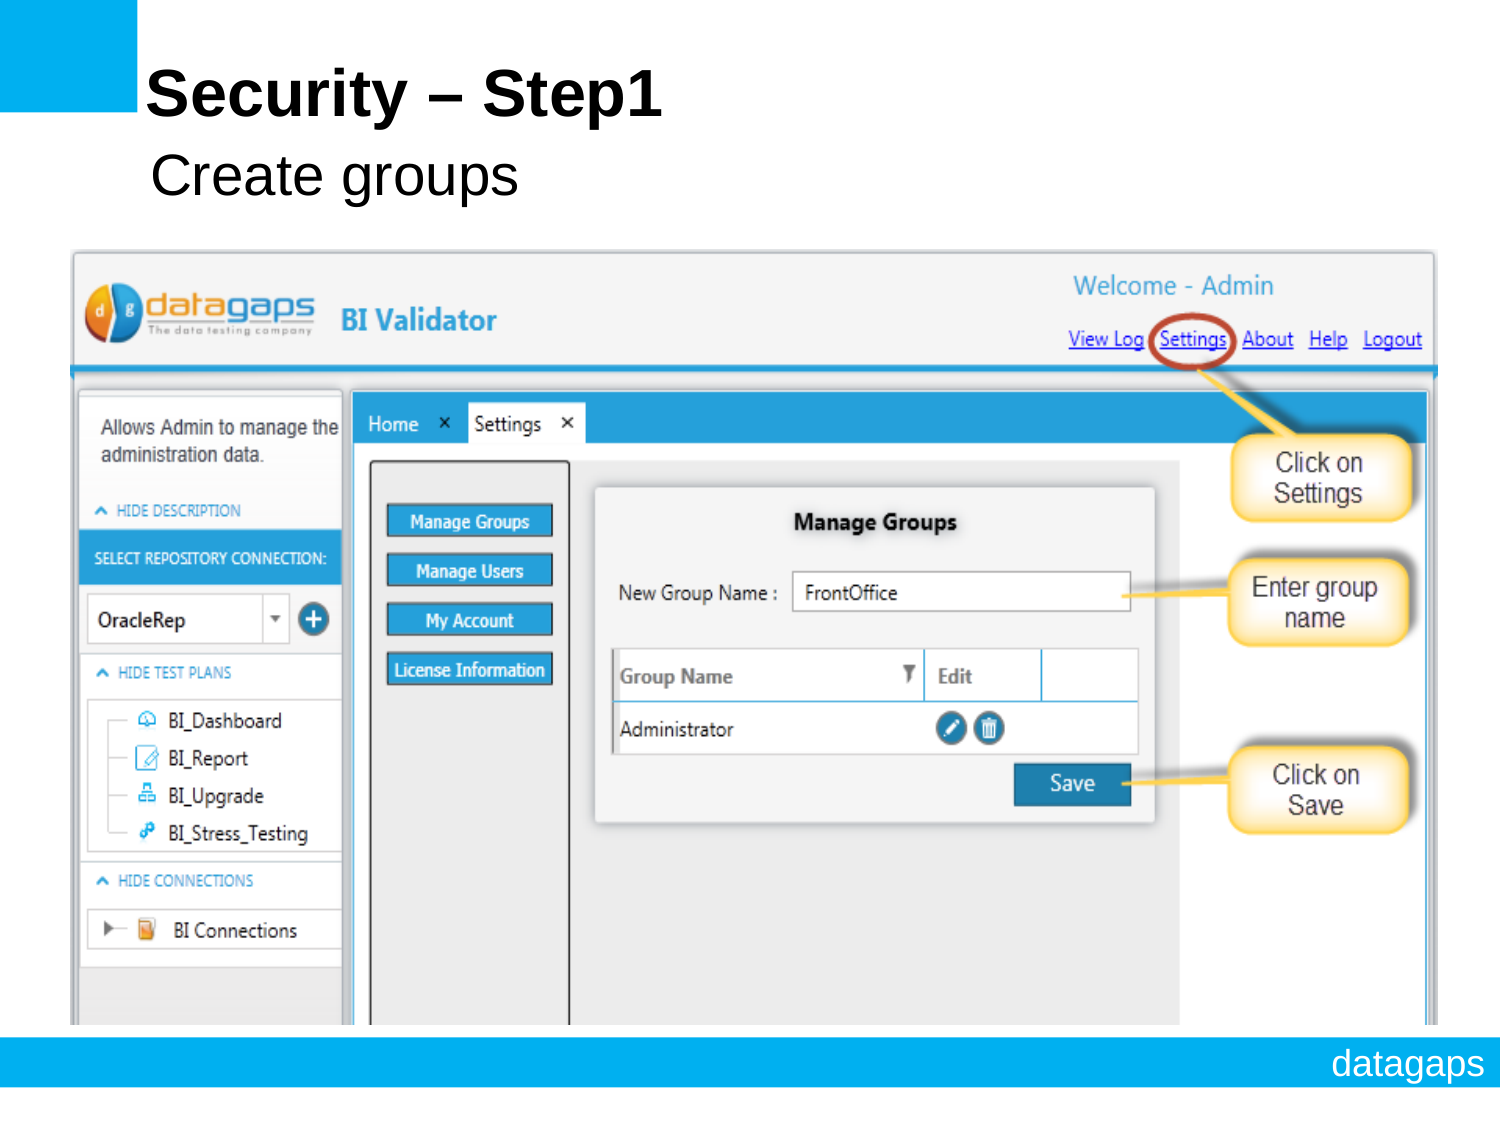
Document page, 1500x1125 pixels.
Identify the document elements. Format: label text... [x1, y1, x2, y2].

picture [70, 249, 1438, 1026]
list Create groups [149, 137, 1387, 238]
title Security – Step1 [145, 49, 1390, 176]
